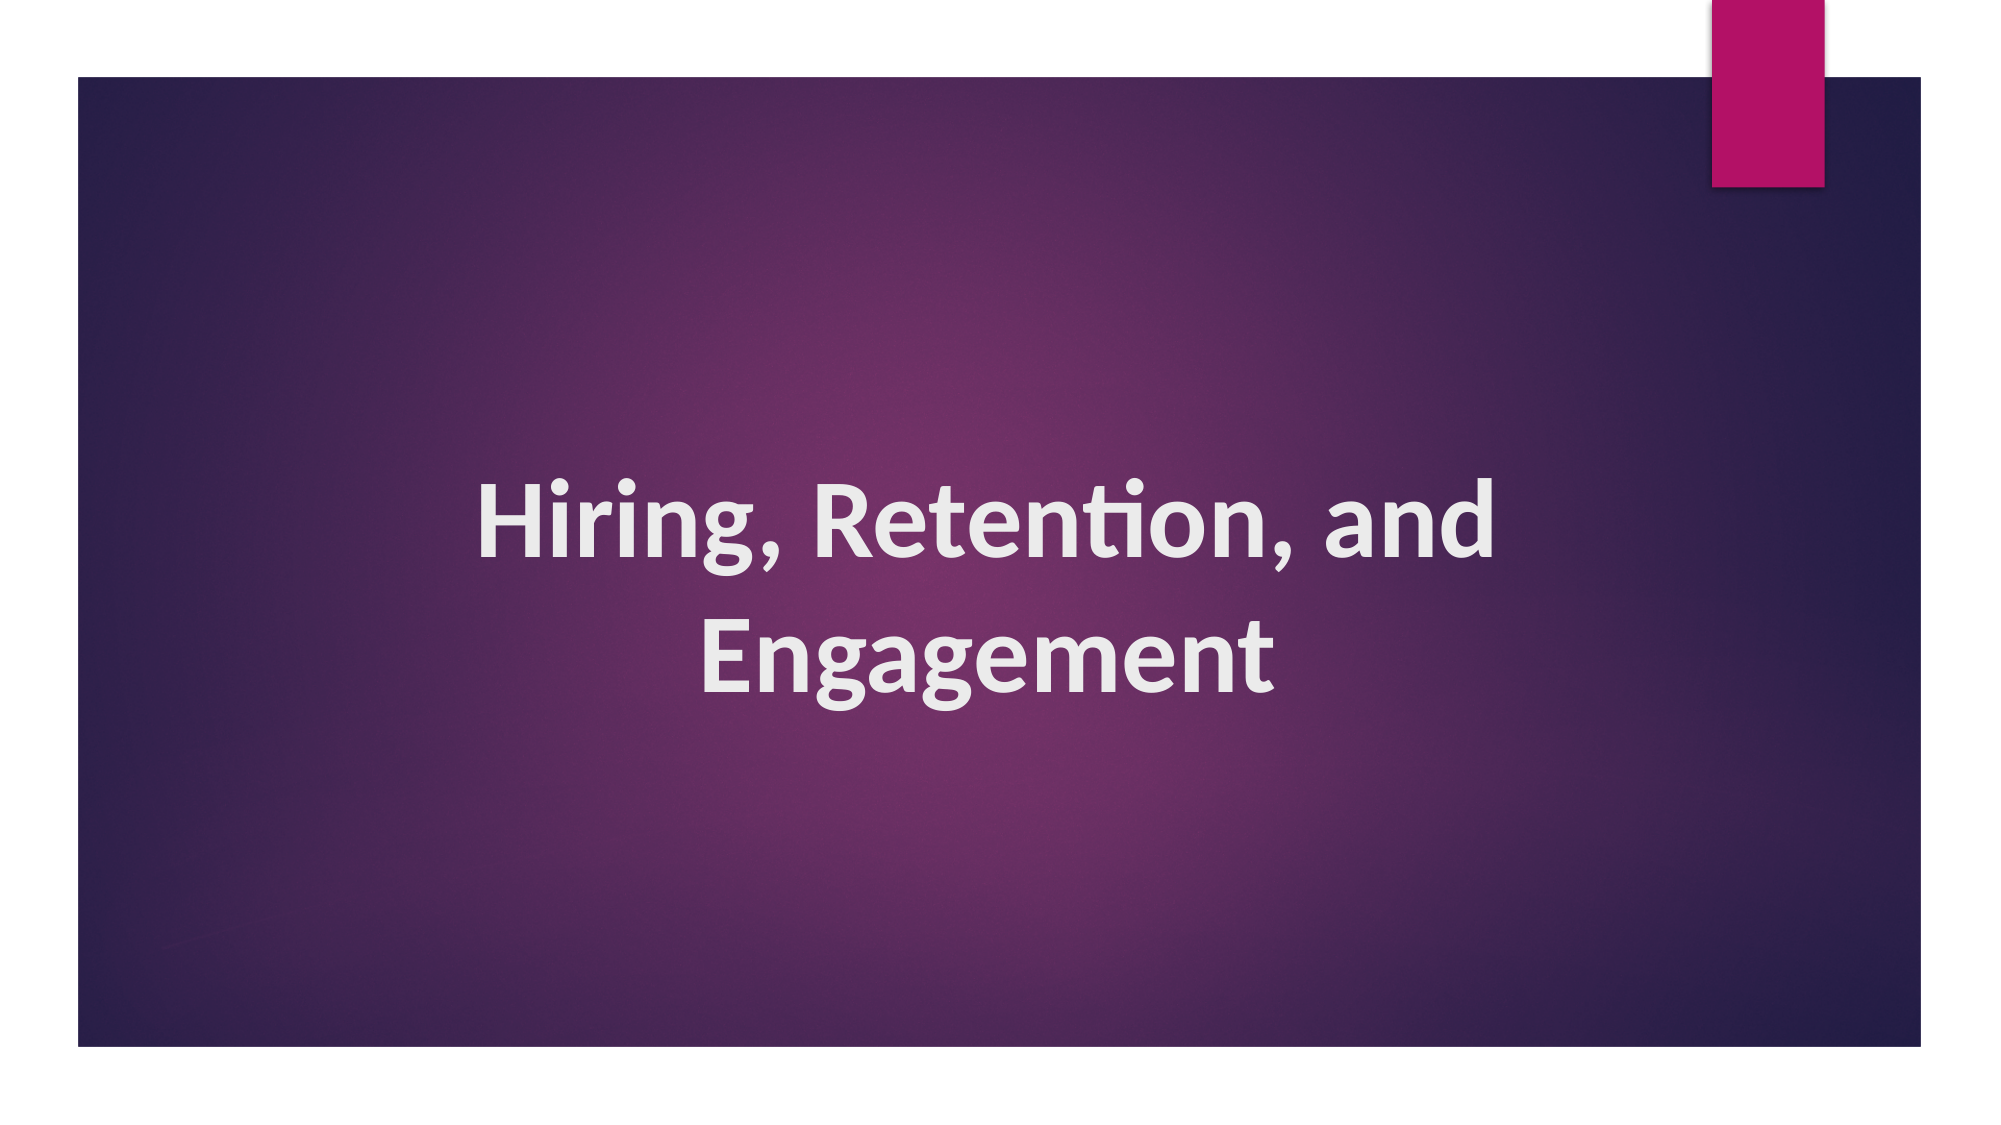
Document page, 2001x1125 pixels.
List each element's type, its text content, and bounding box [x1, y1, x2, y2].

title Hiring, Retention, and Engagement [189, 313, 1787, 723]
